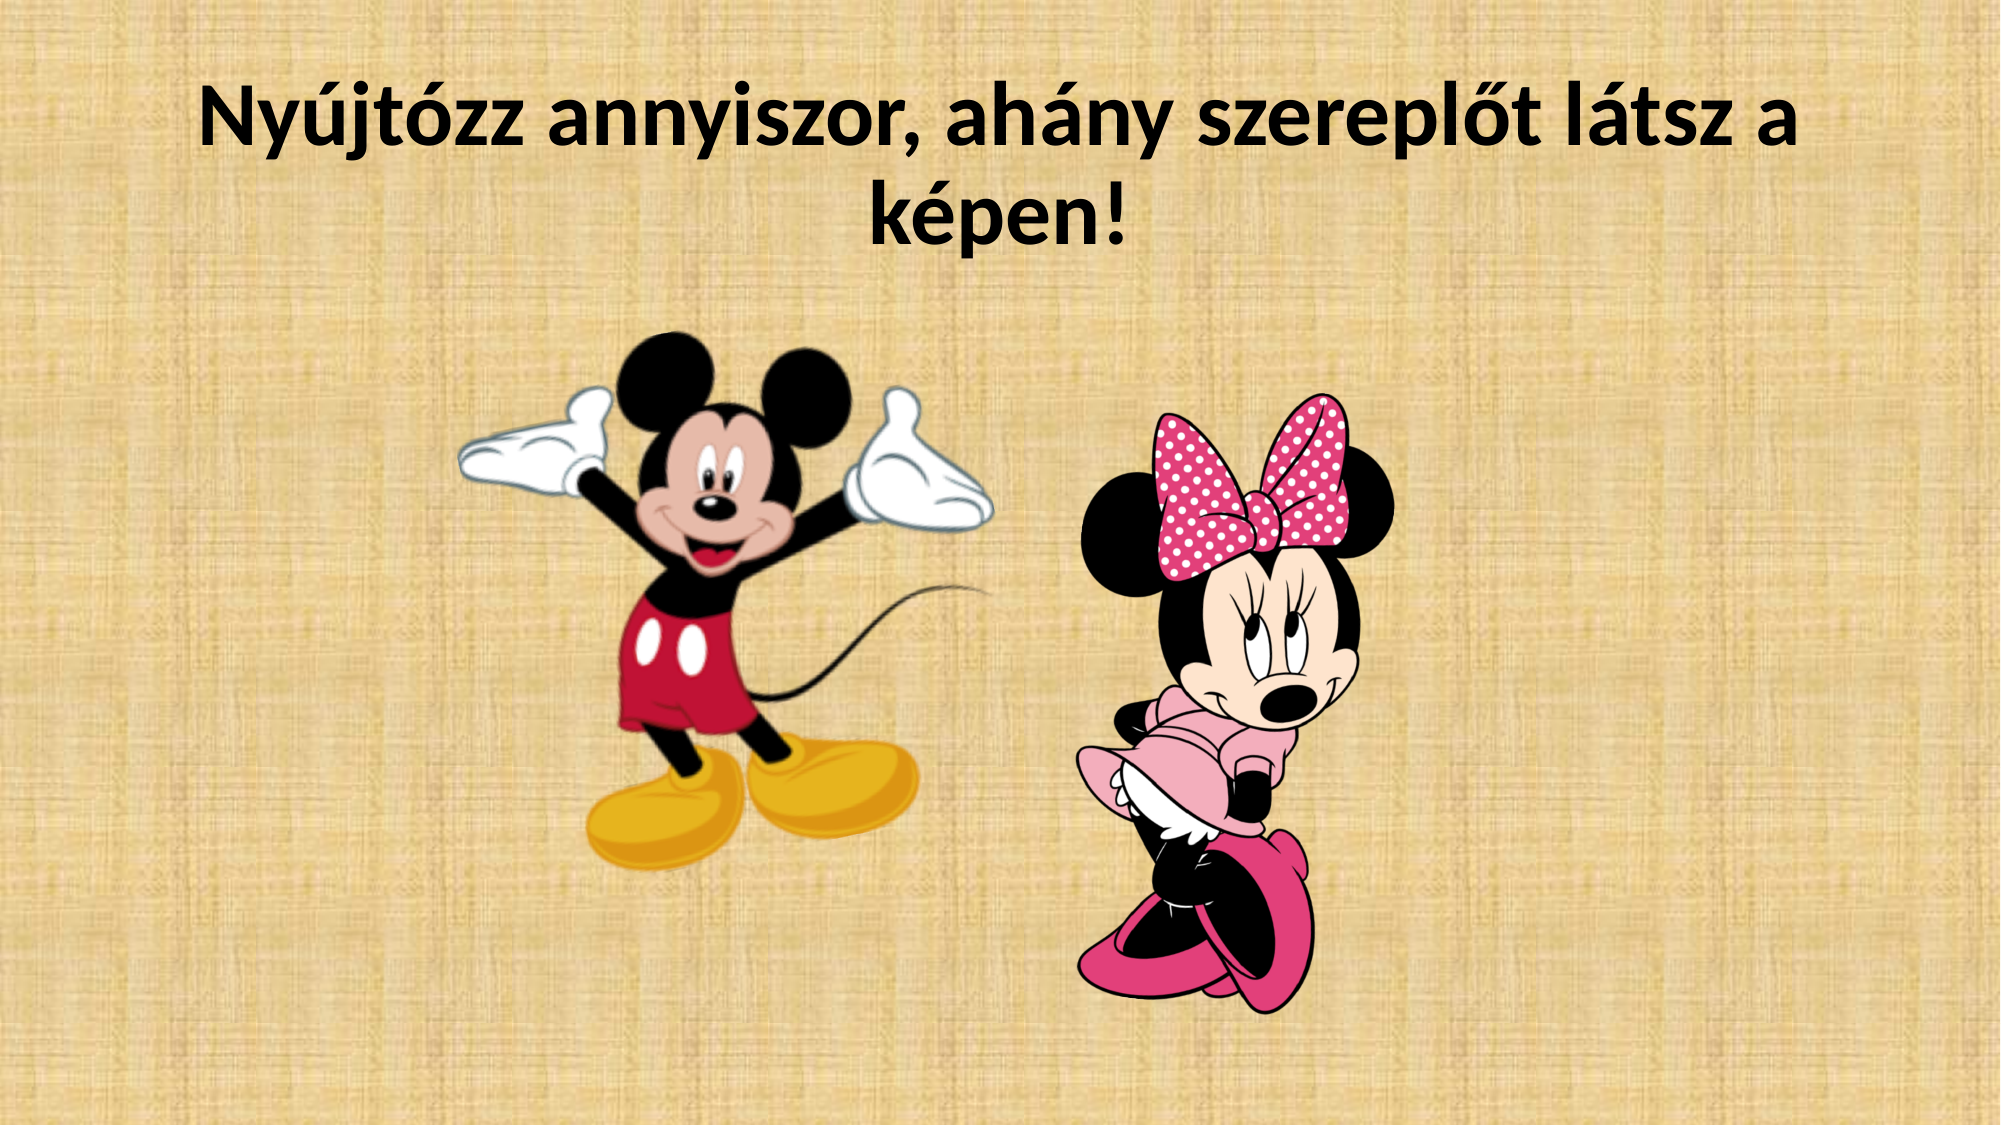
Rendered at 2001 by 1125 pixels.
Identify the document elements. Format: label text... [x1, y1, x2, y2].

picture [0, 0, 2001, 1125]
title Nyújtózz annyiszor, ahány szereplőt látsz a képen! [137, 56, 1863, 275]
